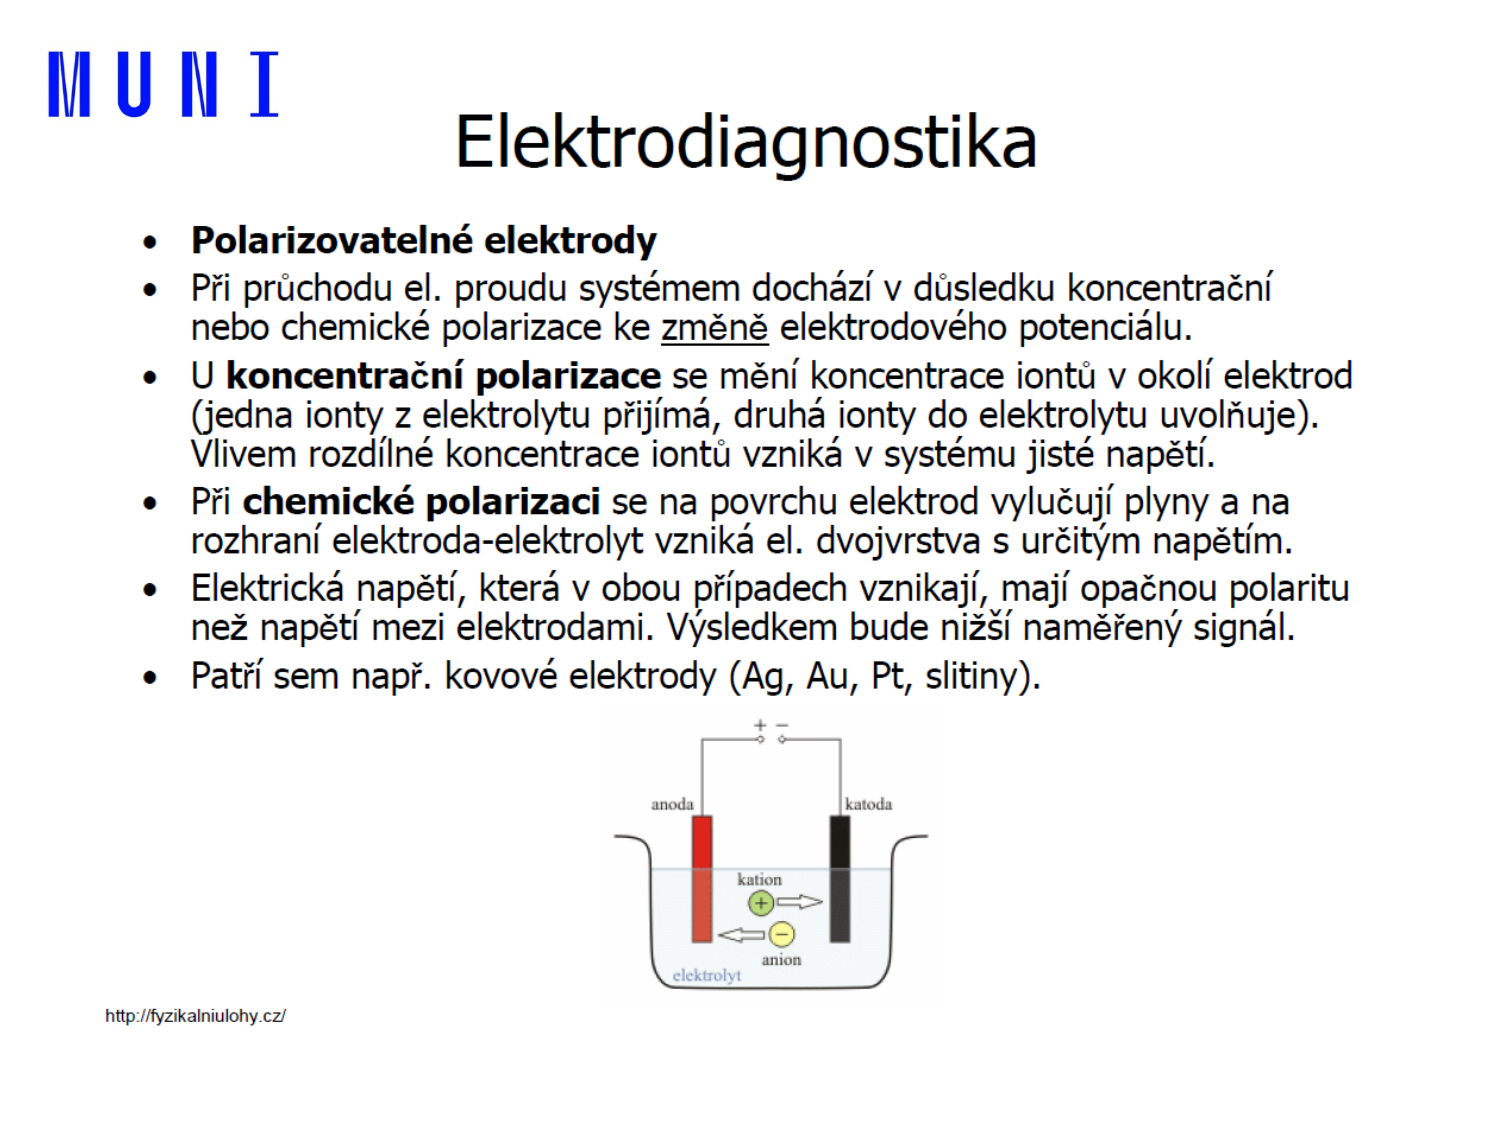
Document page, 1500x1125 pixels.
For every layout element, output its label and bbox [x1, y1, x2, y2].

list [52, 66, 1467, 1053]
picture [4, 0, 322, 173]
